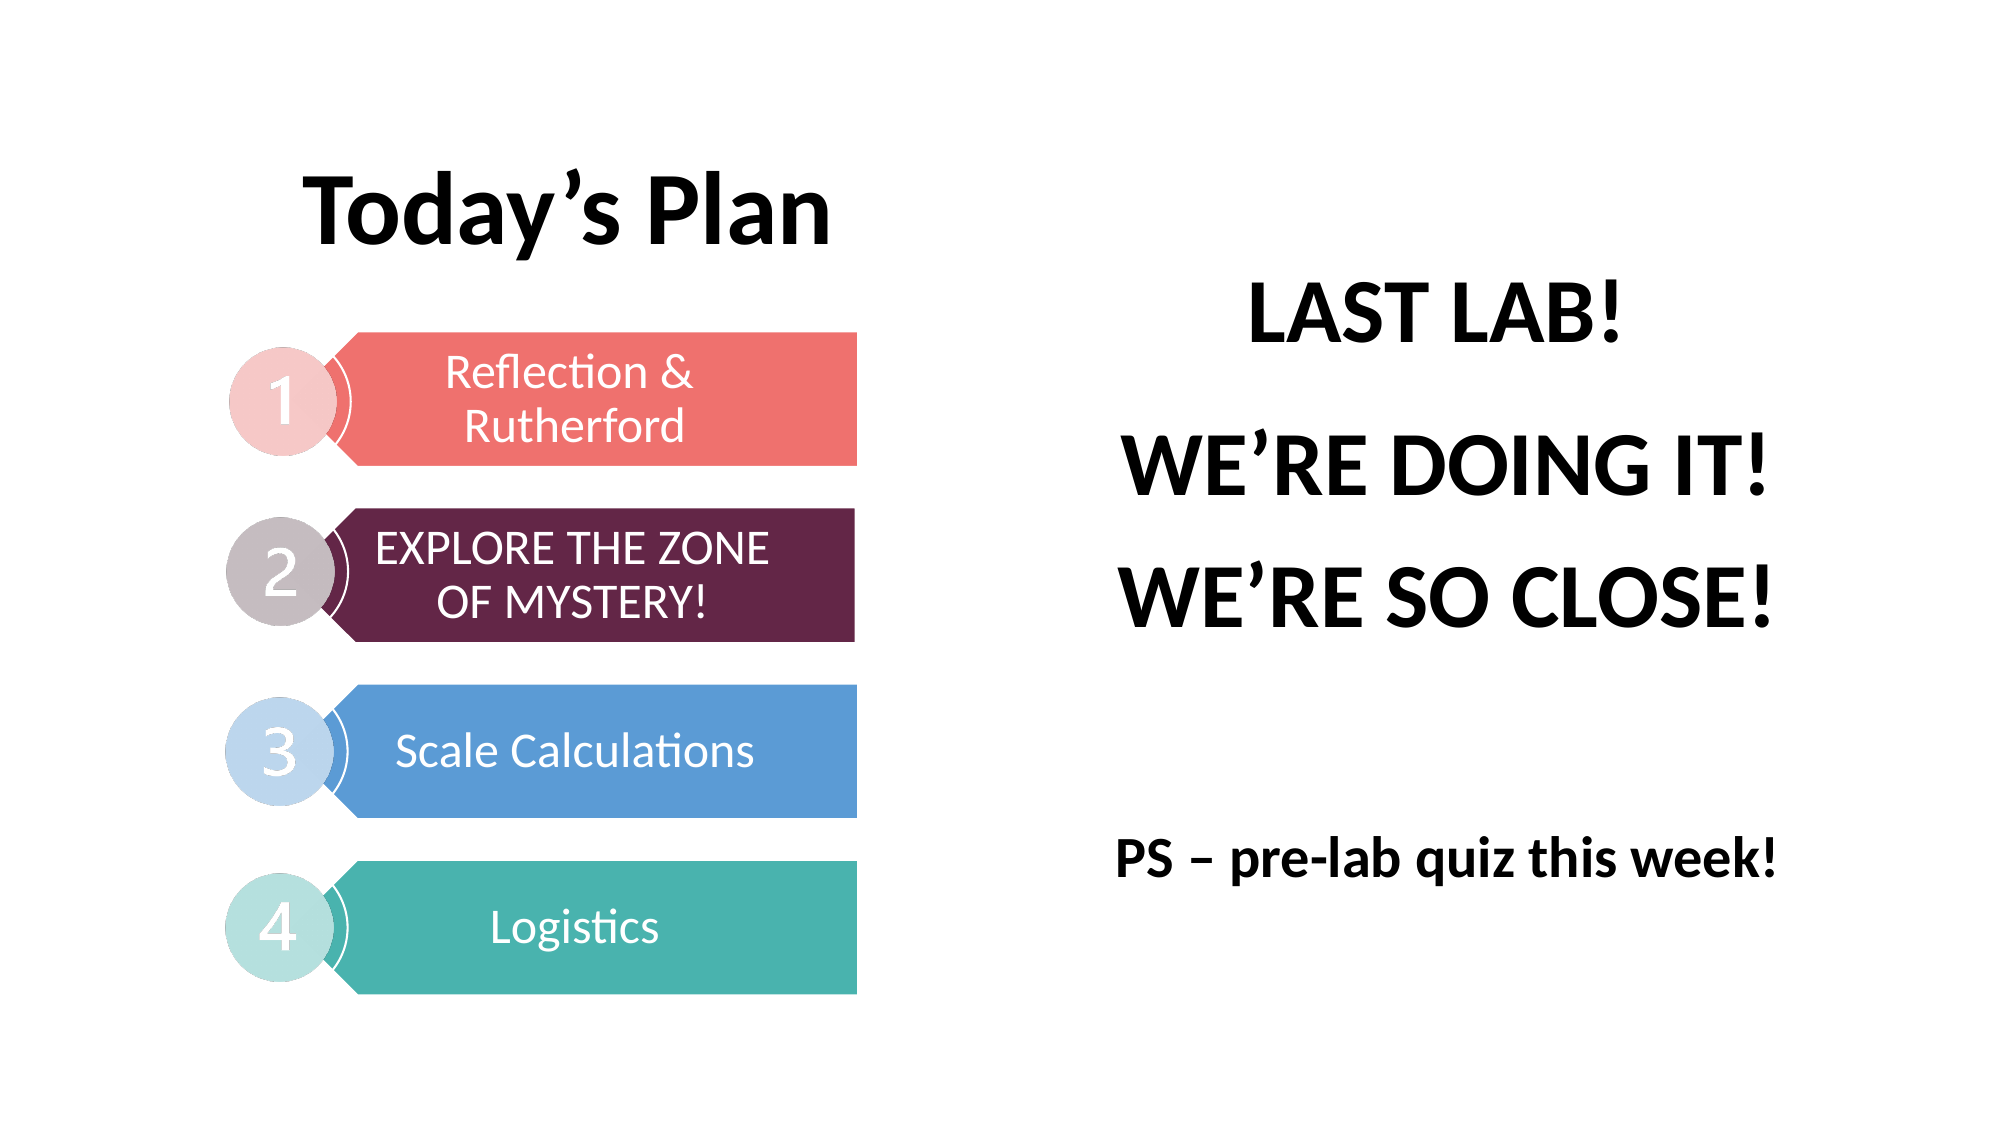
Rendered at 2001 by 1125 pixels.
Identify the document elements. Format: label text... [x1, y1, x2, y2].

list LAST LAB! WE’RE DOING IT! WE’RE SO CLOSE! PS – pre-lab quiz this week! [1032, 122, 1863, 996]
title Today’s Plan [250, 122, 886, 299]
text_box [112, 331, 968, 996]
